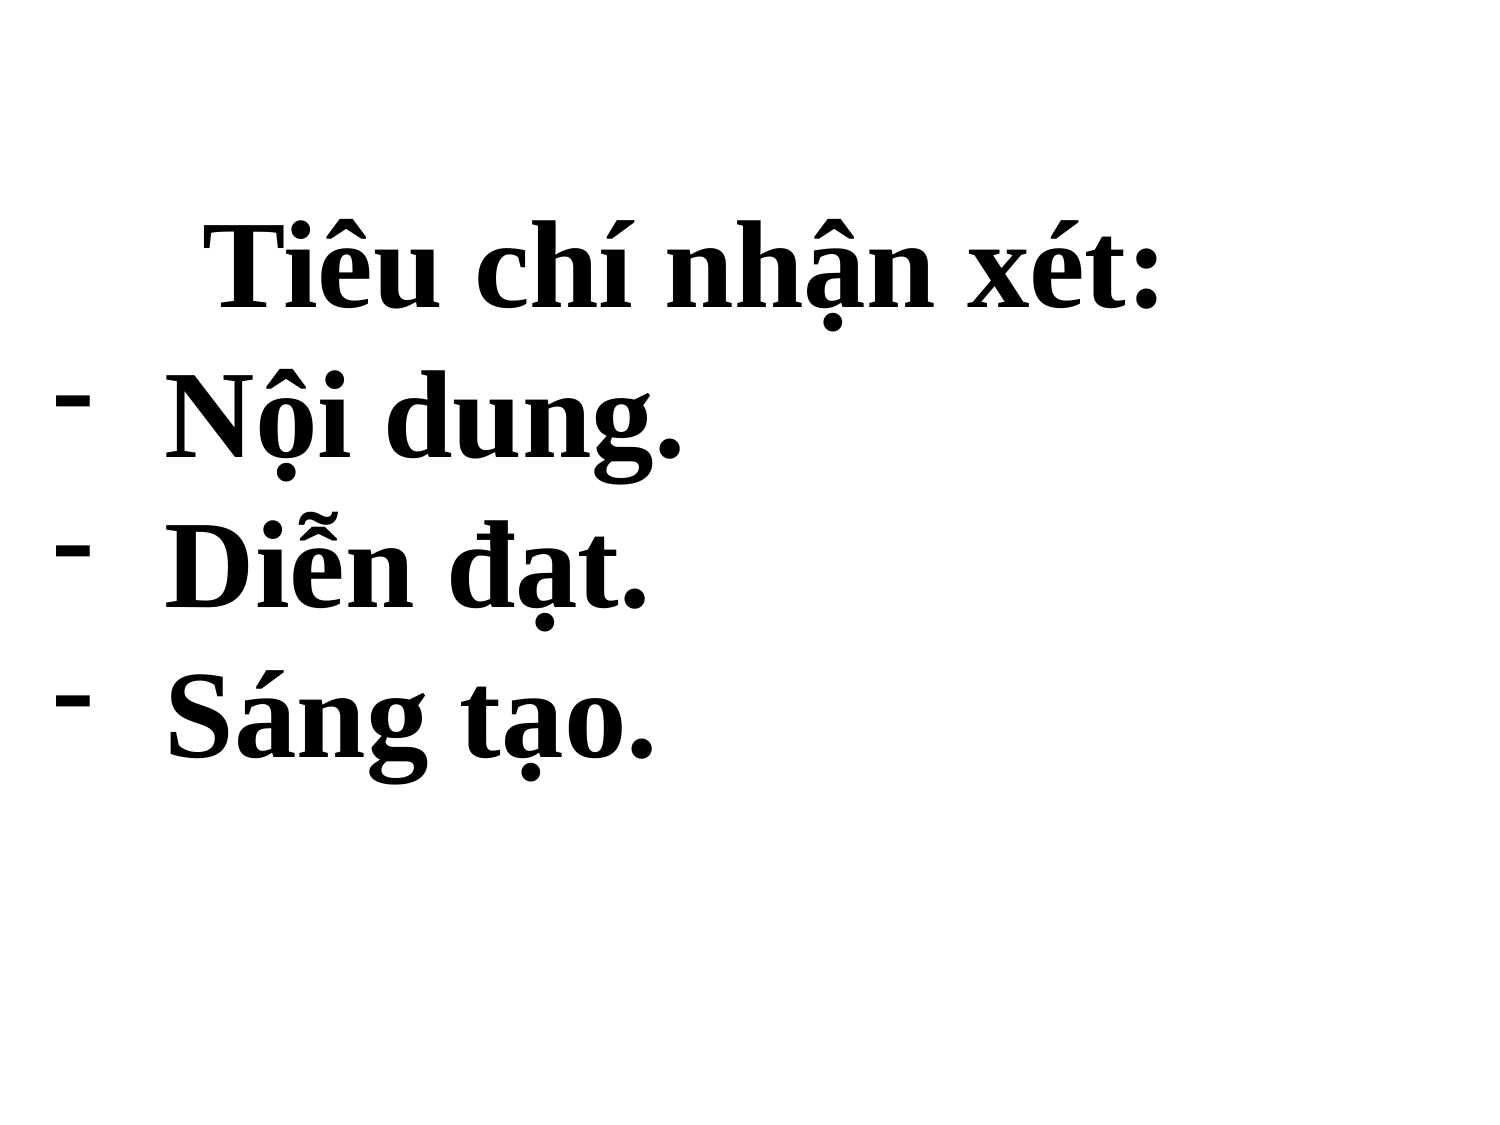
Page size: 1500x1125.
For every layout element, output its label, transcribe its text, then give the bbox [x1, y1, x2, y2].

text_box Tiêu chí nhận xét: Nội dung. Diễn đạt. Sáng tạo. [37, 174, 1438, 790]
